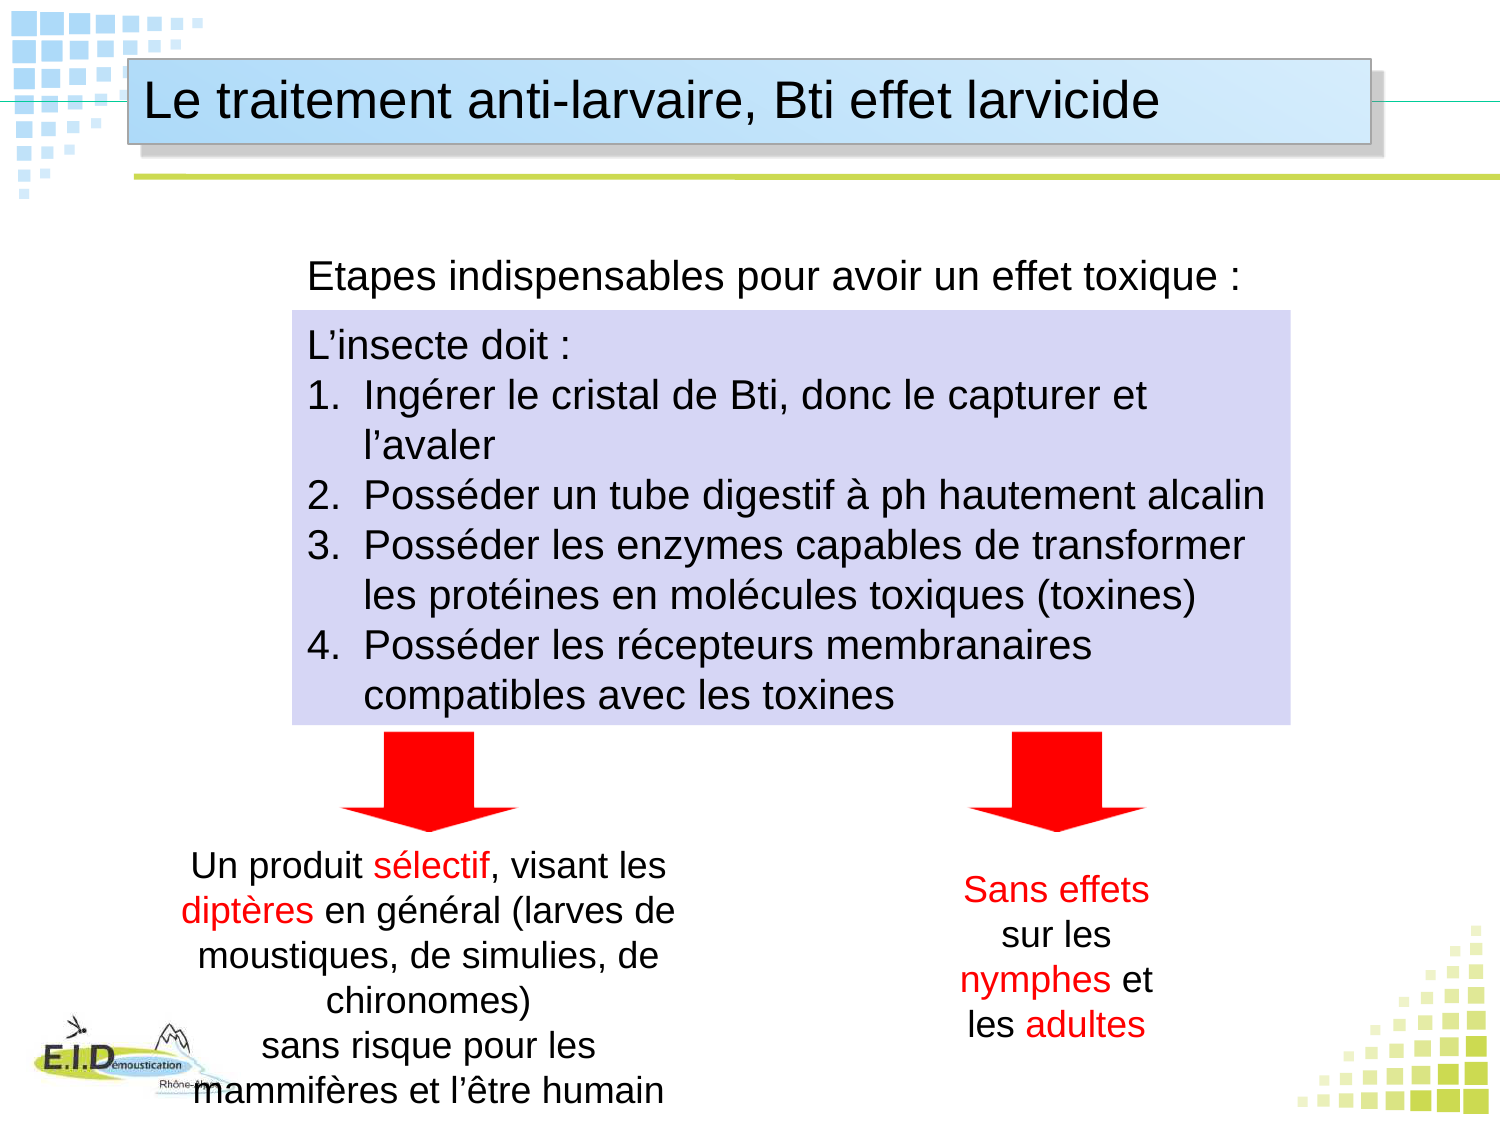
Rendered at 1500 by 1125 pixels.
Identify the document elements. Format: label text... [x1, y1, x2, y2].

text_box Le traitement anti-larvaire, Bti effet larvicide [128, 102, 1372, 145]
text_box Sans effets sur les nymphes et les adultes [933, 857, 1180, 1053]
picture [966, 731, 1147, 832]
text_box Etapes indispensables pour avoir un effet toxique : [292, 241, 1291, 307]
picture [338, 731, 519, 832]
text_box Le traitement anti-larvaire, Bti effet larvicide [128, 58, 1372, 101]
text_box L’insecte doit : Ingérer le cristal de Bti, donc le capturer et l’avaler Posséder un tube digestif à ph hautement alcalin Posséder les enzymes capables de transformer les protéines en molécules toxiques (toxines) Posséder les récepteurs membranaires compatibles avec les toxines [292, 310, 1291, 726]
picture [26, 1012, 143, 1099]
text_box Un produit sélectif, visant les diptères en général (larves de moustiques, de simulies, de chironomes) sans risque pour les mammifères et l’être humain [143, 833, 714, 1119]
